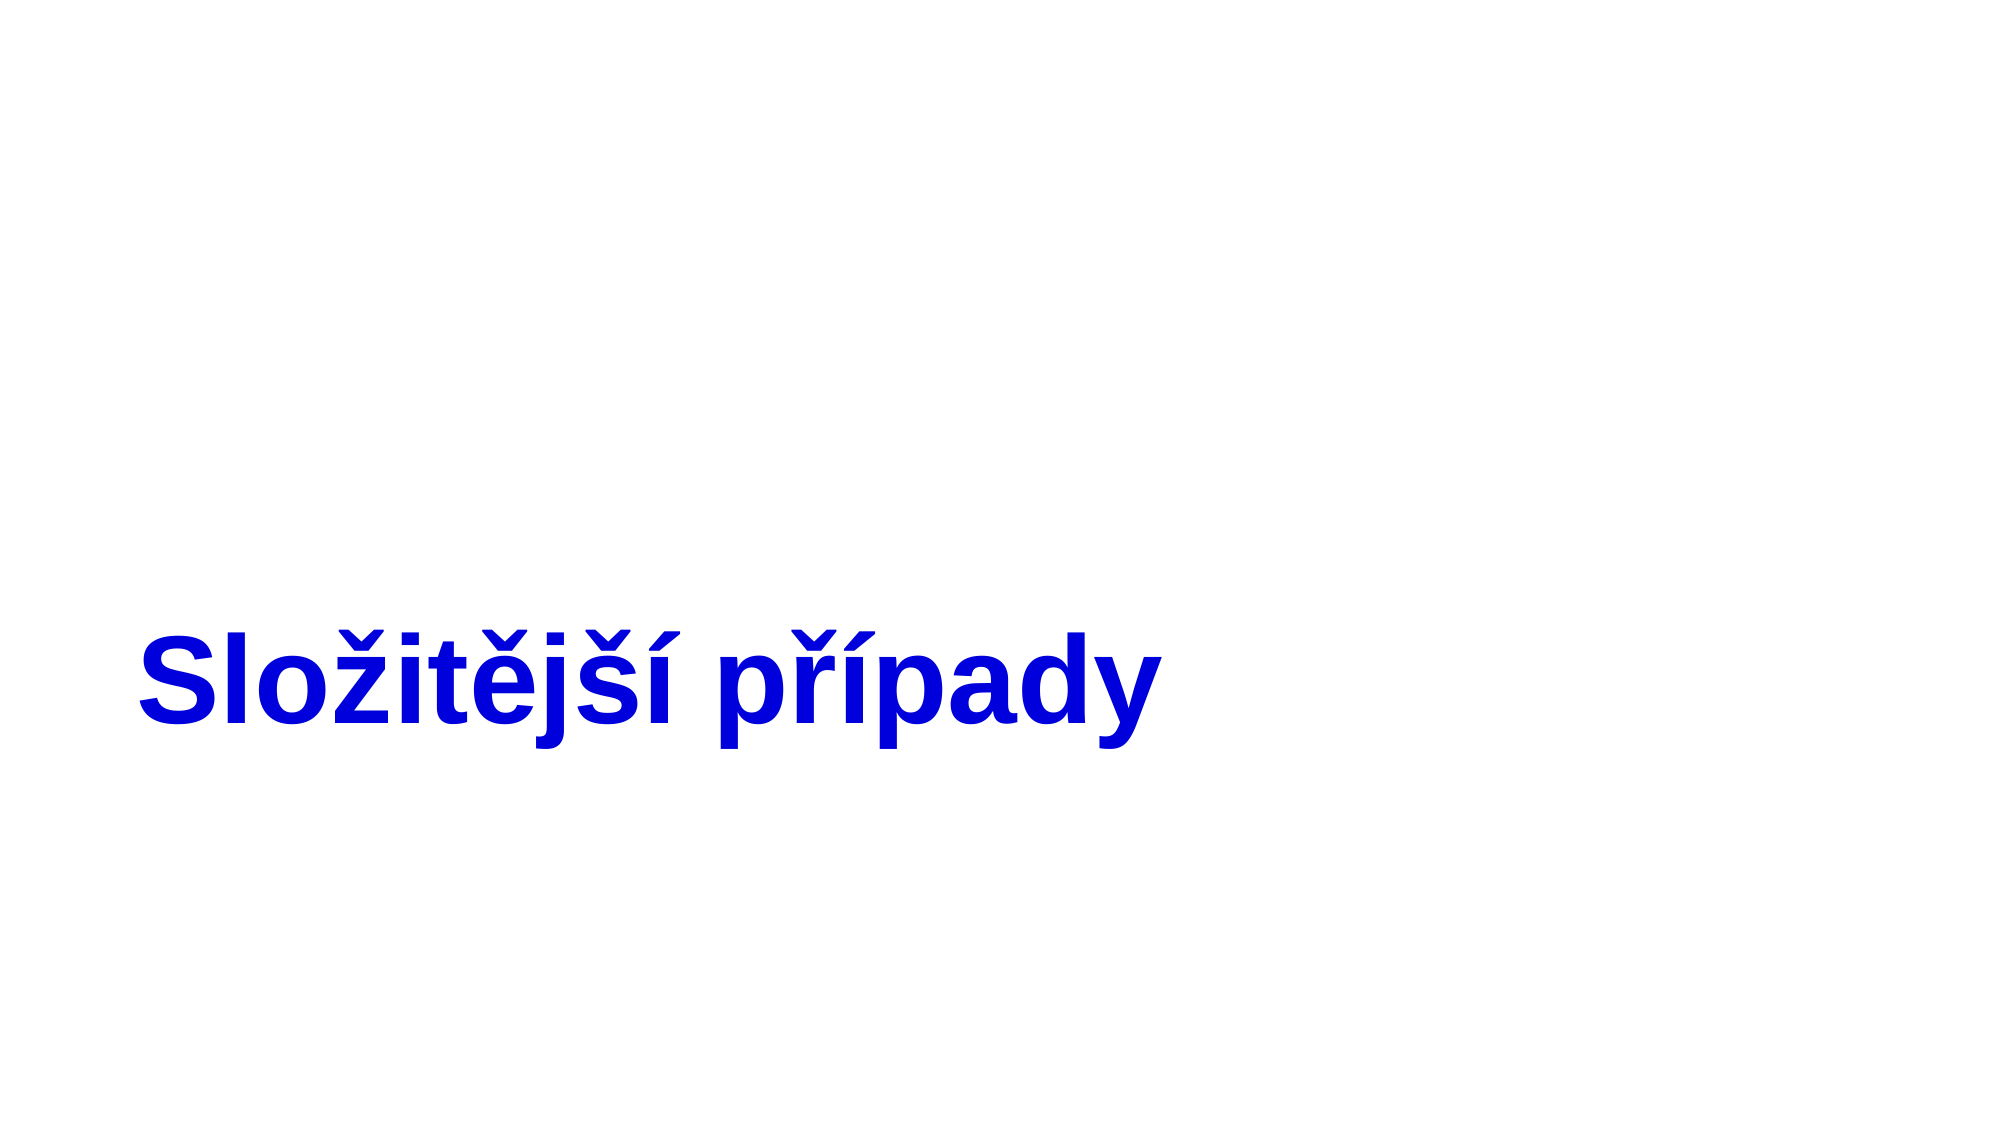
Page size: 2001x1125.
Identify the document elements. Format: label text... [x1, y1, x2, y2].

title Složitější případy [136, 280, 1862, 749]
